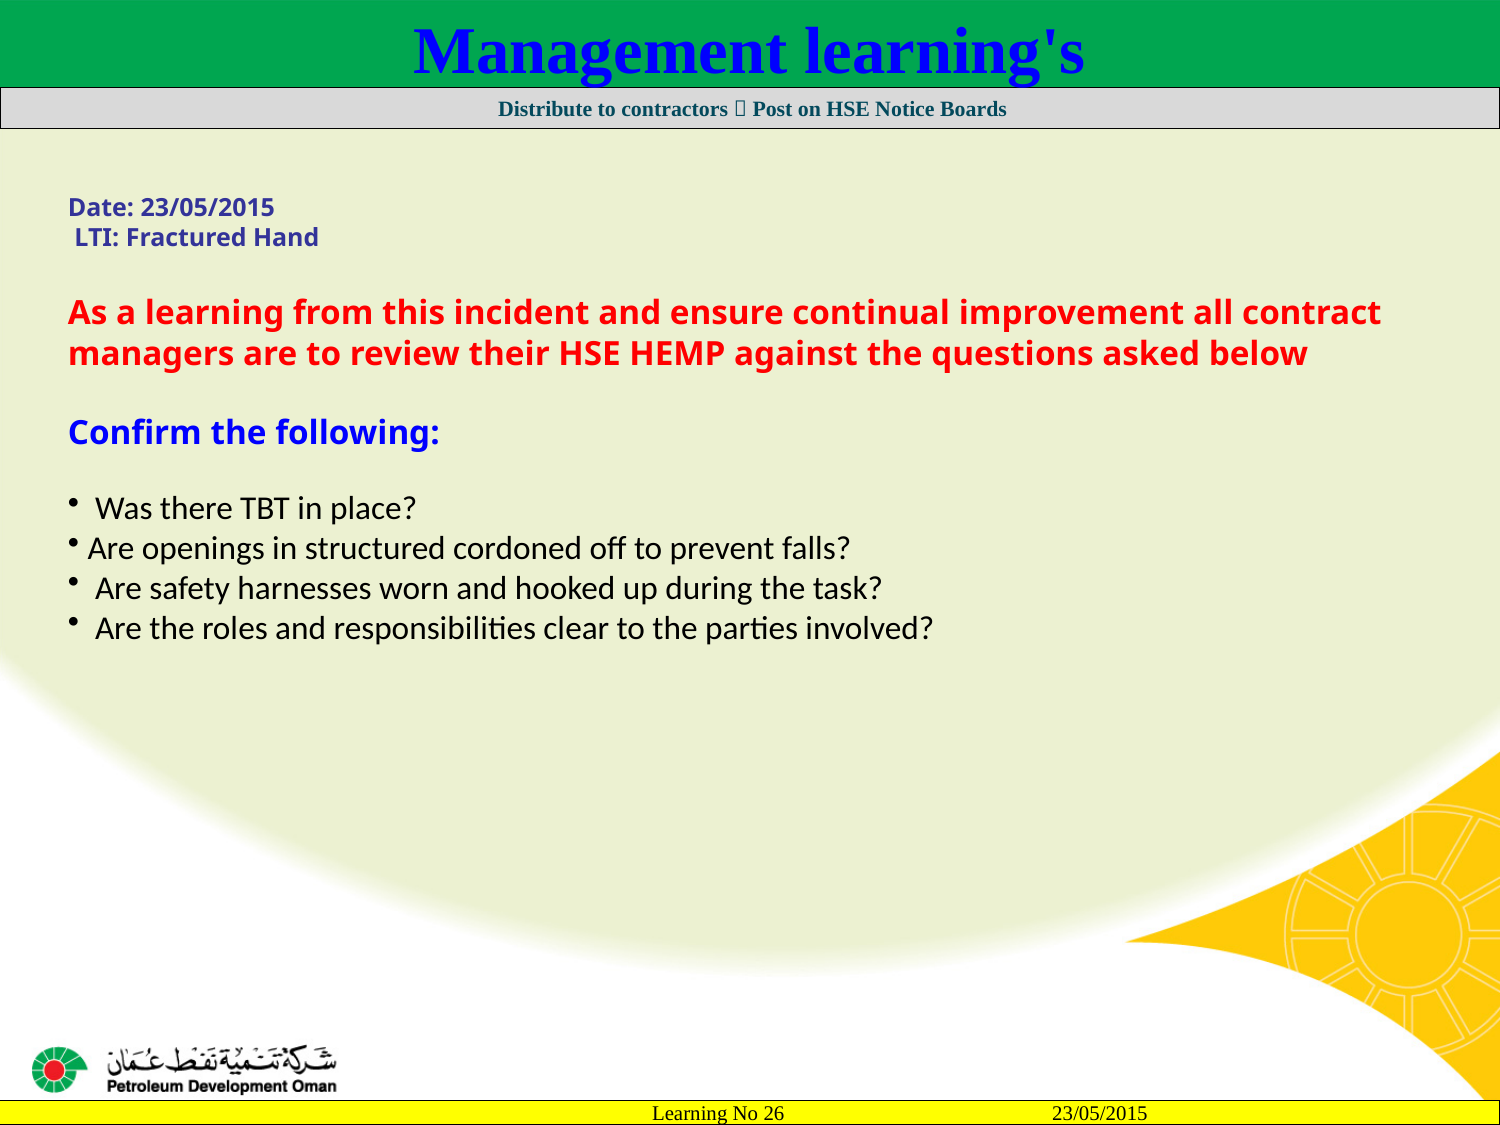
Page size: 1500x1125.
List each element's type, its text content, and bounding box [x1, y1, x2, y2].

picture [0, 129, 1500, 1100]
slide_number 2 [1287, 1037, 1500, 1100]
text_box Learning No 26 23/05/2015 [0, 1100, 1500, 1125]
text_box Management learning's [0, 0, 1500, 95]
text_box Date: 23/05/2015 LTI: Fractured Hand As a learning from this incident and ensure continual improvement all contract managers are to review their HSE HEMP against the questions asked below Confirm the following: Was there TBT in place? Are openings in structured cordoned off to prevent falls? Are safety harnesses worn and hooked up during the task? Are the roles and responsibilities clear to the parties involved? [53, 184, 1424, 654]
text_box Distribute to contractors  Post on HSE Notice Boards [0, 95, 1500, 129]
